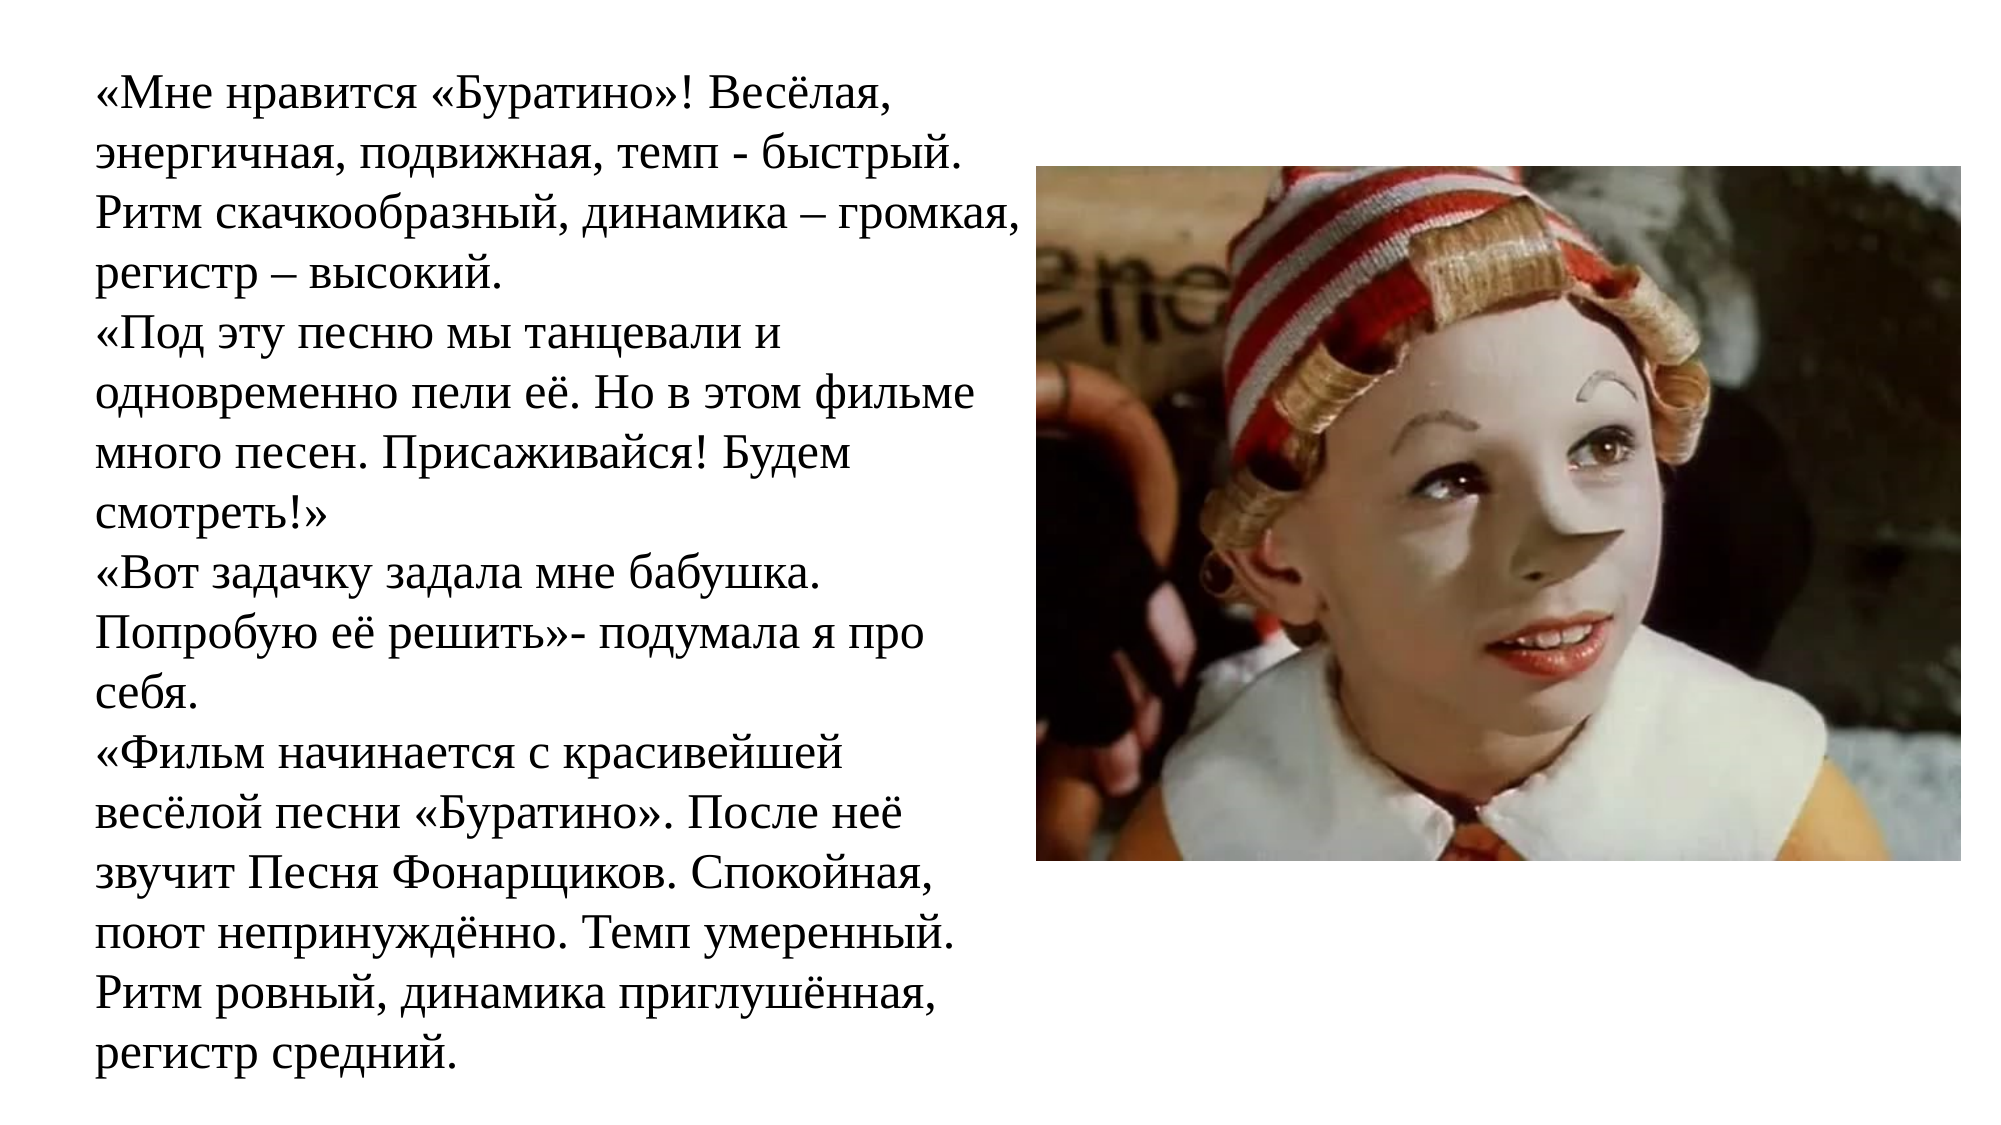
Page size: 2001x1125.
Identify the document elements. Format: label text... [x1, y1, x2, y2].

picture [1036, 166, 1961, 861]
text_box «Мне нравится «Буратино»! Весёлая, энергичная, подвижная, темп - быстрый. Ритм скачкообразный, динамика – громкая, регистр – высокий. «Под эту песню мы танцевали и одновременно пели её. Но в этом фильме много песен. Присаживайся! Будем смотреть!» «Вот задачку задала мне бабушка. Попробую её решить»- подумала я про себя. «Фильм начинается с красивейшей весёлой песни «Буратино». После неё звучит Песня Фонарщиков. Спокойная, поют непринуждённо. Темп умеренный. Ритм ровный, динамика приглушённая, регистр средний. [79, 50, 1037, 1125]
